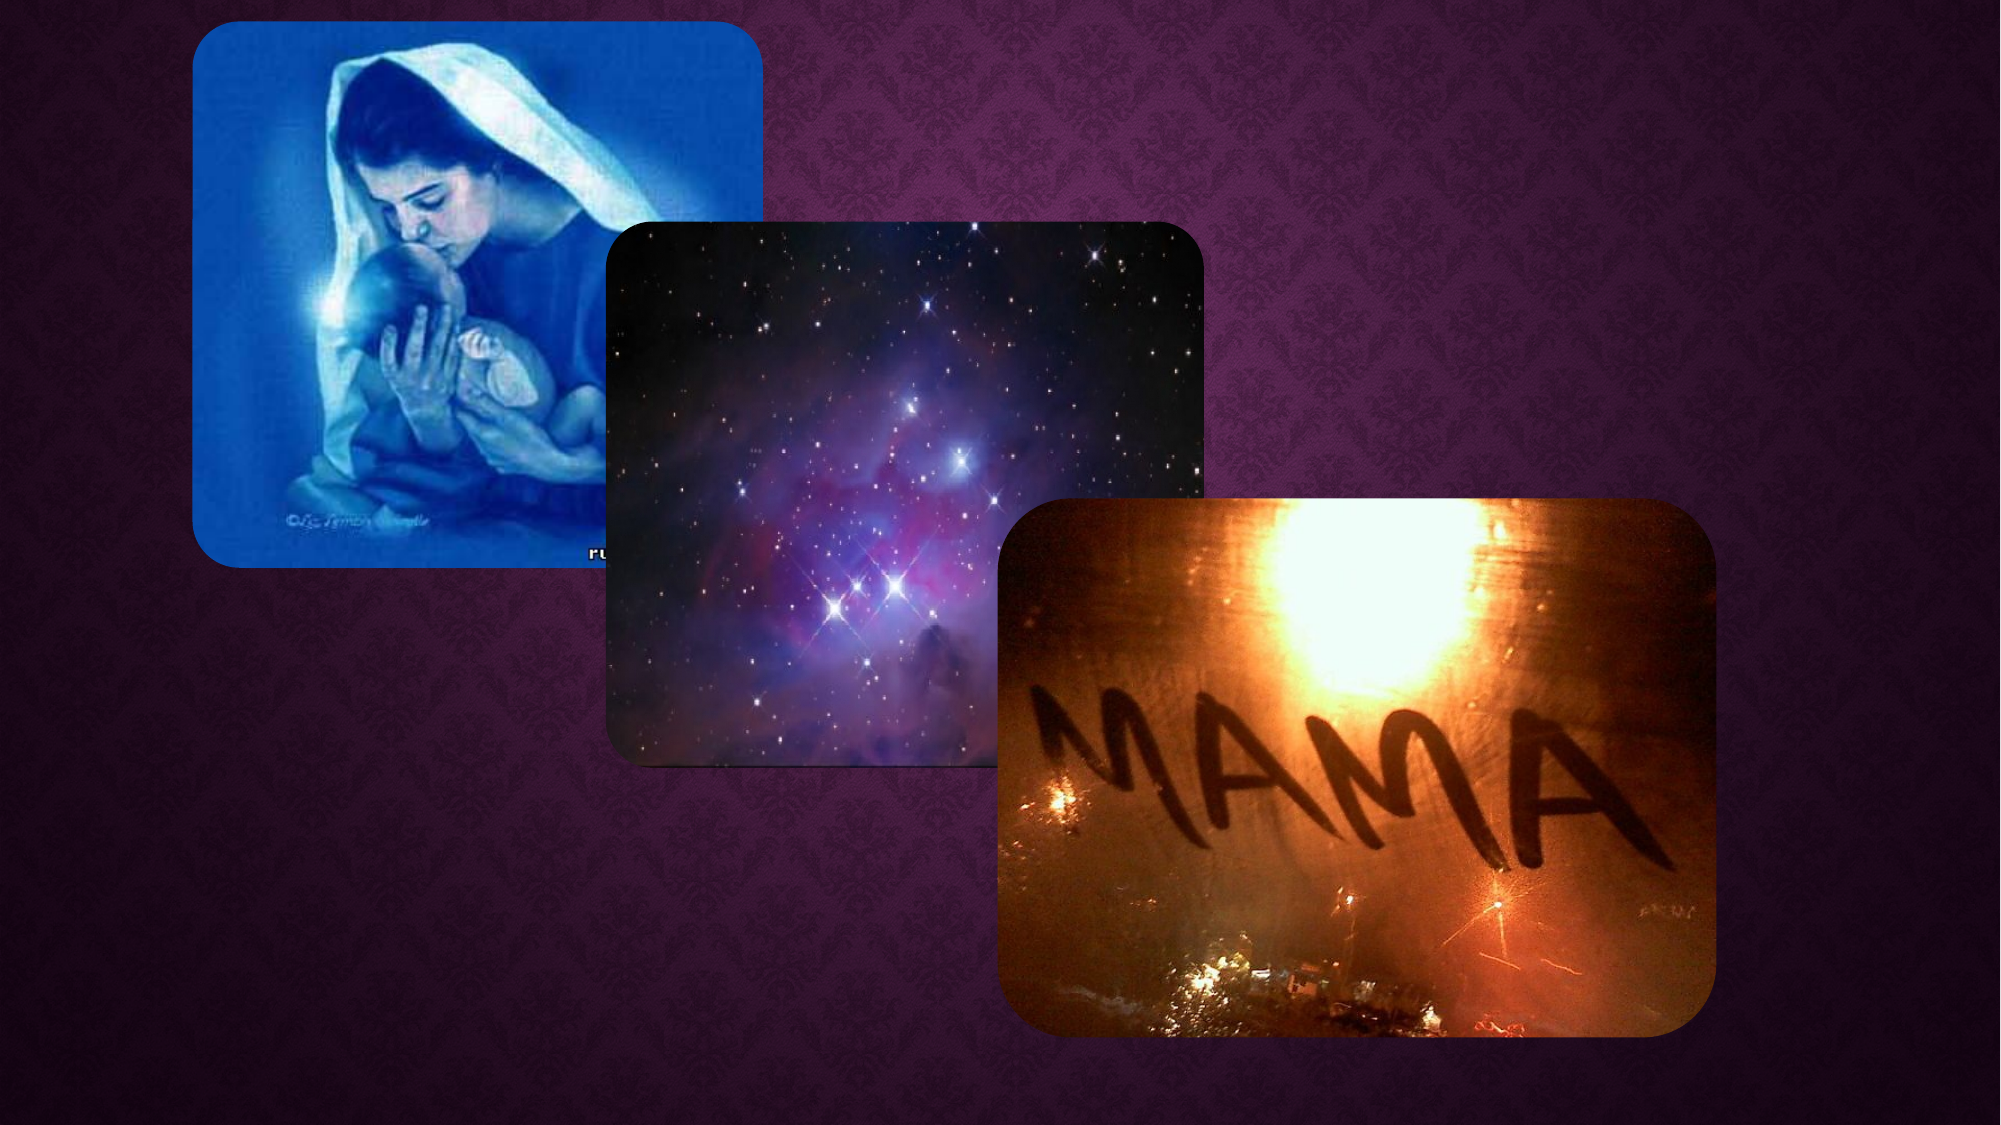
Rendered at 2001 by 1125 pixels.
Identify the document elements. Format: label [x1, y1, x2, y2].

picture [191, 20, 1717, 1038]
